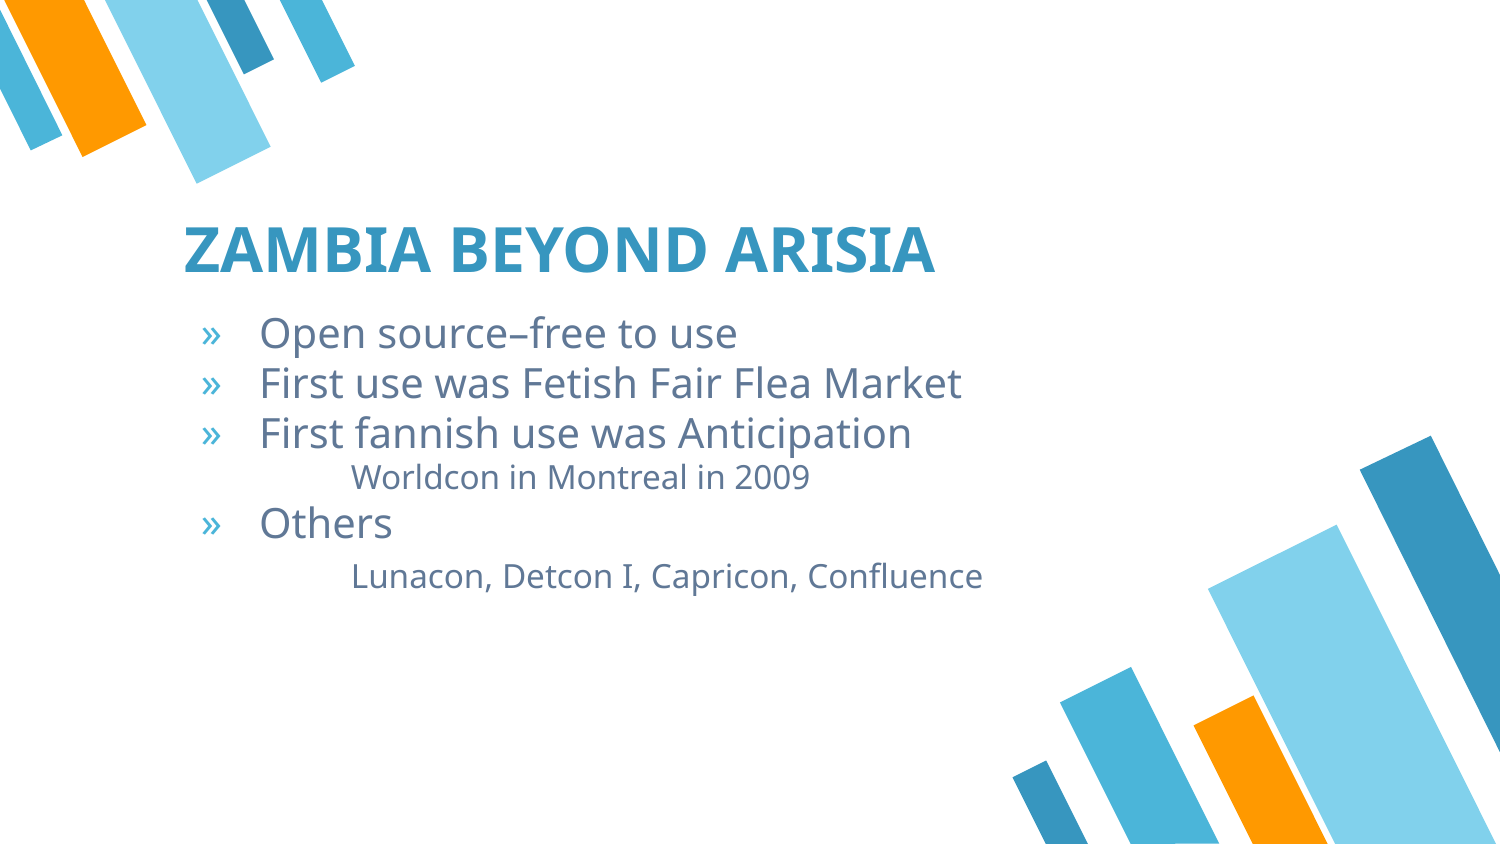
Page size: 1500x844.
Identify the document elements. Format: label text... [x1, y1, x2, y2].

title ZAMBIA BEYOND ARISIA [169, 188, 1115, 291]
list Open source–free to use First use was Fetish Fair Flea Market First fannish use was Anticipation Worldcon in Montreal in 2009 Others Lunacon, Detcon I, Capricon, Confluence [169, 291, 1115, 706]
